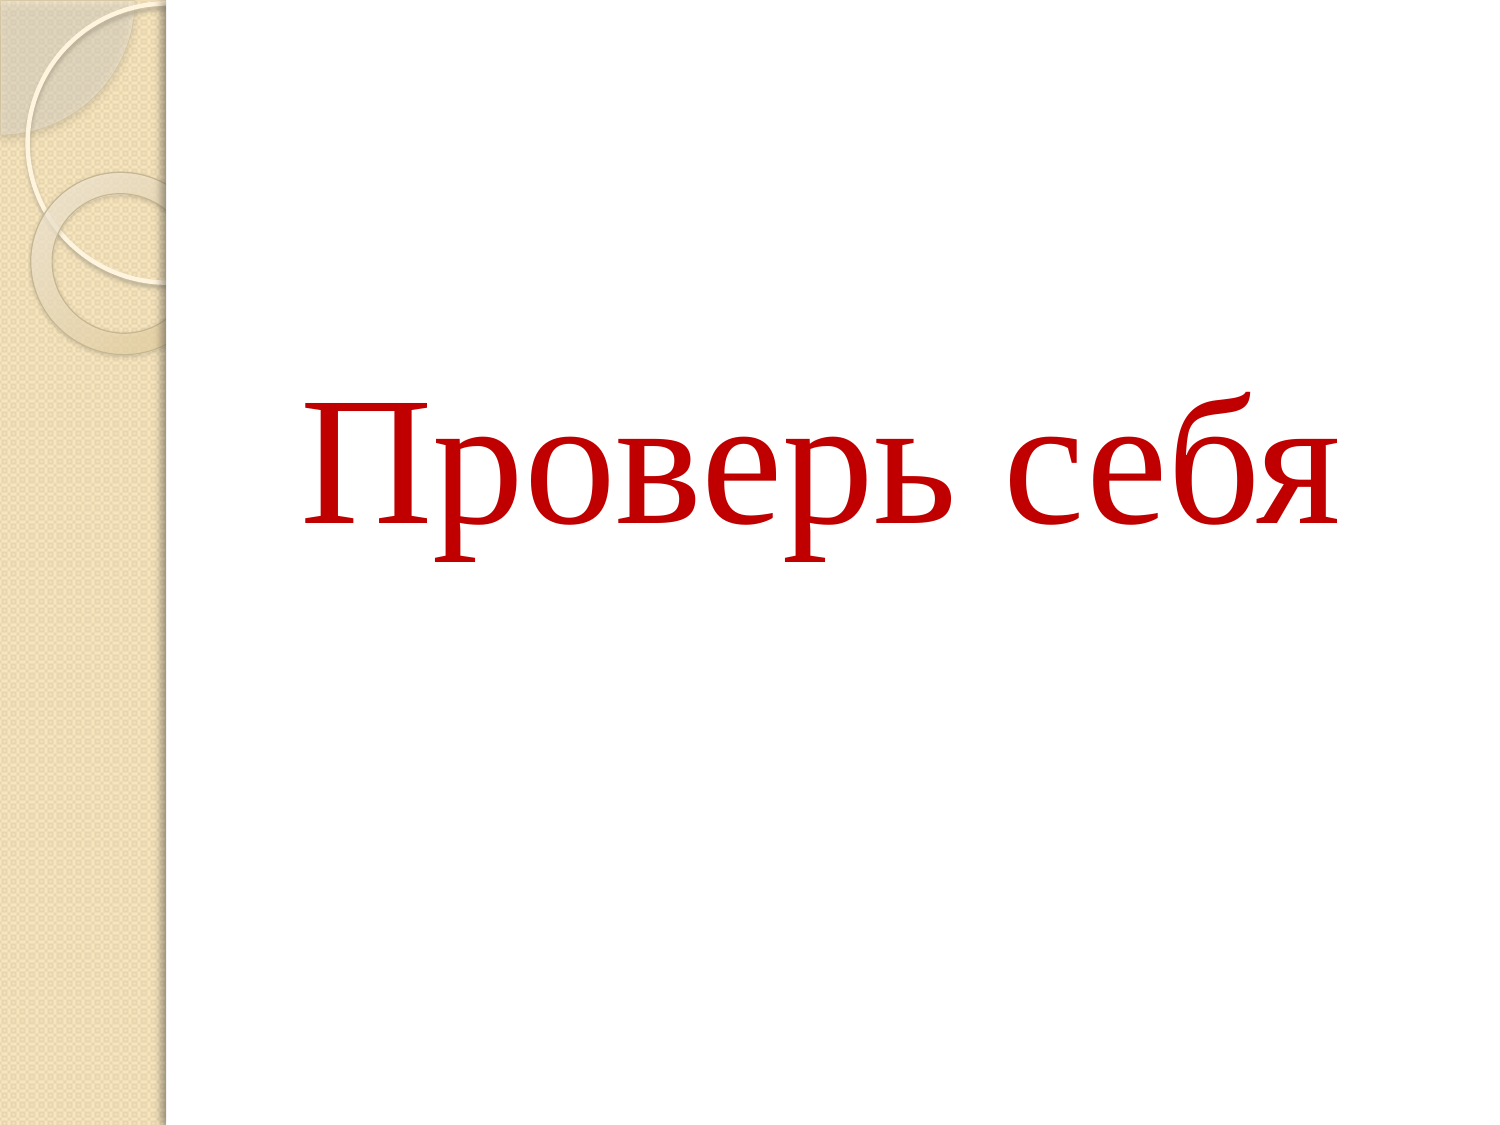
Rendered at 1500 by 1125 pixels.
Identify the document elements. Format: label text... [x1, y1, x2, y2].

title Проверь себя [175, 45, 1466, 856]
